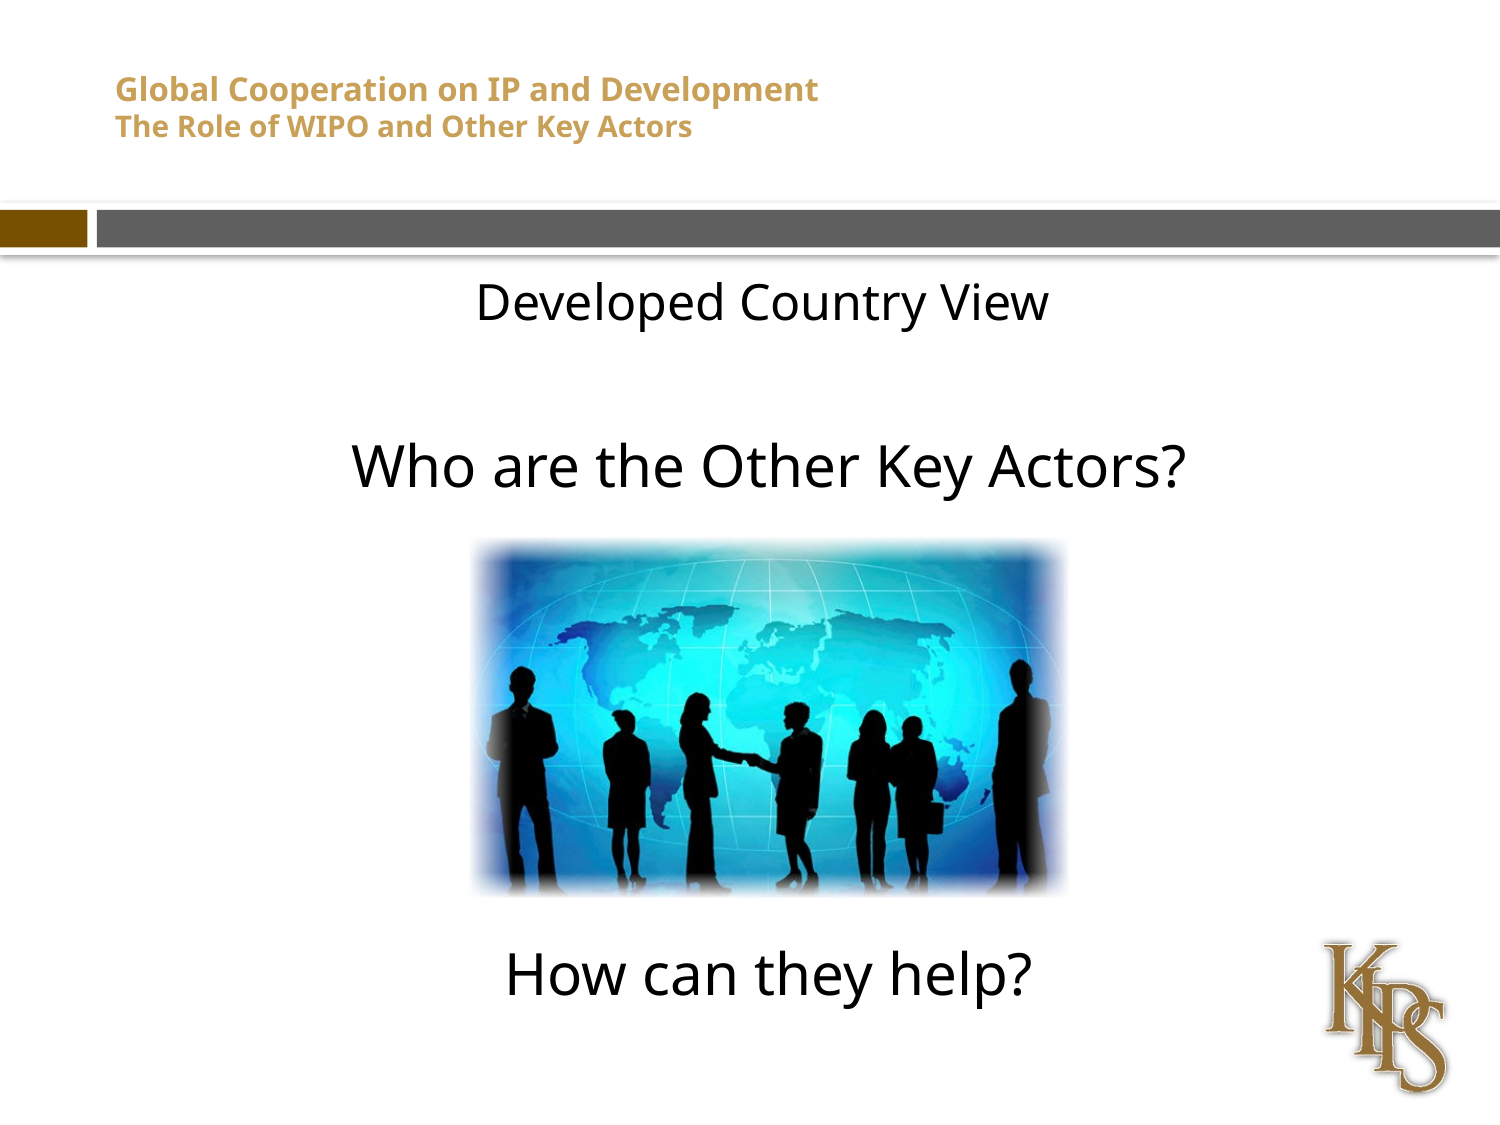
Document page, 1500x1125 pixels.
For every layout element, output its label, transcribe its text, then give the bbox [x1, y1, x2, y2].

picture [1312, 937, 1456, 1100]
title Global Cooperation on IP and Development The Role of WIPO and Other Key Actors [99, 24, 1438, 188]
picture [467, 537, 1070, 898]
list Developed Country View Who are the Other Key Actors? How can they help? [100, 262, 1438, 1005]
